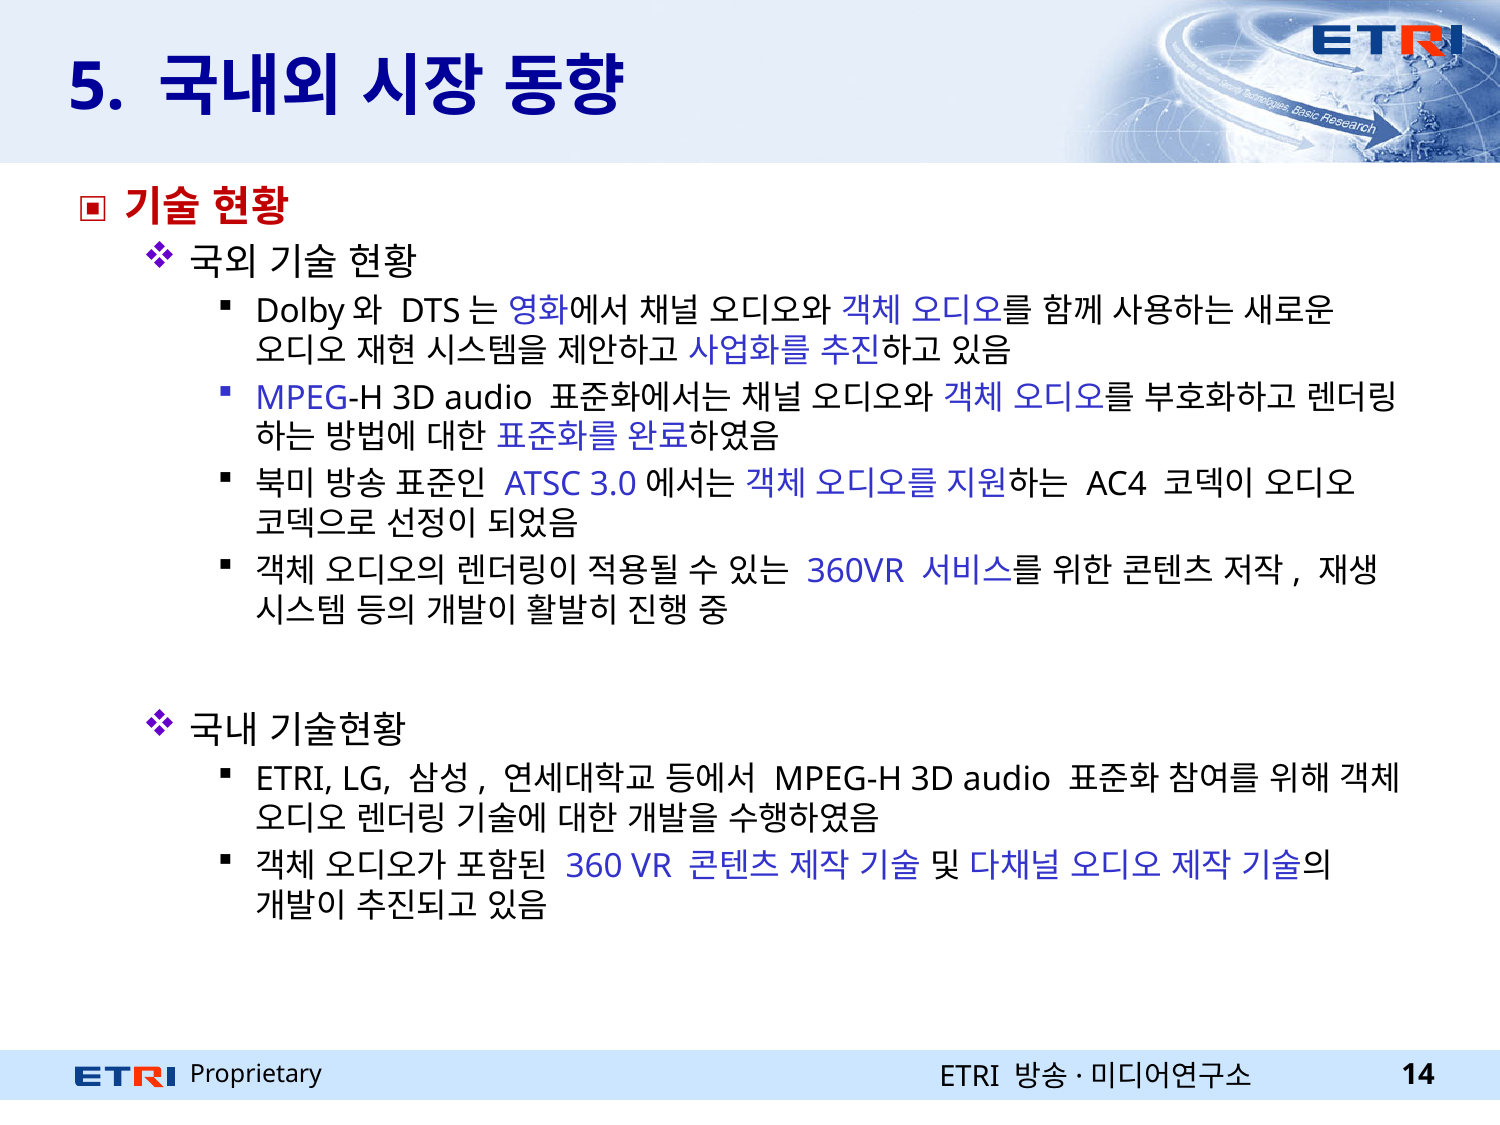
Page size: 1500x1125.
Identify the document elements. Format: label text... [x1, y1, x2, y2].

list 기술 현황 국외 기술 현황 Dolby와 DTS는 영화에서 채널 오디오와 객체 오디오를 함께 사용하는 새로운 오디오 재현 시스템을 제안하고 사업화를 추진하고 있음 MPEG-H 3D audio 표준화에서는 채널 오디오와 객체 오디오를 부호화하고 렌더링 하는 방법에 대한 표준화를 완료하였음 북미 방송 표준인 ATSC 3.0에서는 객체 오디오를 지원하는 AC4 코덱이 오디오 코덱으로 선정이 되었음 객체 오디오의 렌더링이 적용될 수 있는 360VR 서비스를 위한 콘텐츠 저작, 재생 시스템 등의 개발이 활발히 진행 중 국내 기술현황 ETRI, LG, 삼성, 연세대학교 등에서 MPEG-H 3D audio 표준화 참여를 위해 객체 오디오 렌더링 기술에 대한 개발을 수행하였음 객체 오디오가 포함된 360 VR 콘텐츠 제작 기술 및 다채널 오디오 제작 기술의 개발이 추진되고 있음 [53, 172, 1447, 1050]
slide_number 14 [1370, 1042, 1458, 1108]
picture [0, 0, 1500, 163]
title 5. 국내외 시장 동향 [53, 35, 1329, 131]
footer ETRI 방송·미디어연구소 [924, 1049, 1322, 1101]
